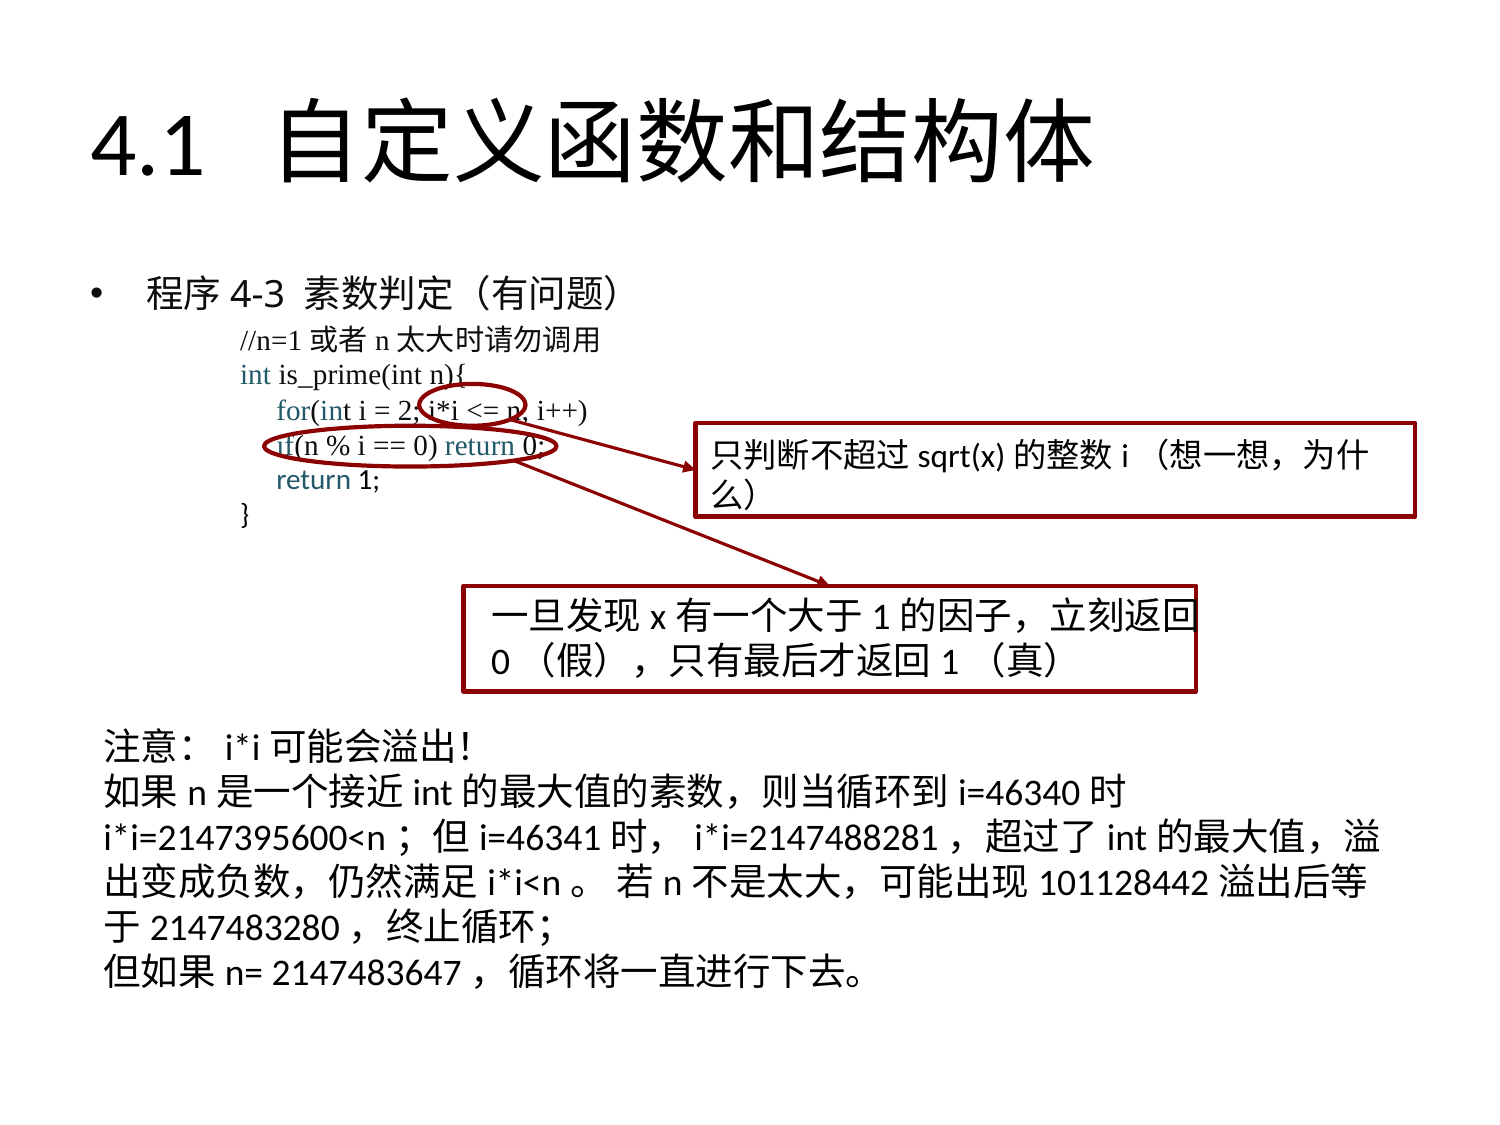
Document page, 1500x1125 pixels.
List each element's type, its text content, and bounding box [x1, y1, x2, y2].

text_box 只判断不超过sqrt(x)的整数i（想一想，为什么） [1201, 427, 1446, 567]
title 4.1 自定义函数和结构体 [75, 45, 1425, 233]
list 程序4-3 素数判定（有问题） //n=1或者n太大时请勿调用 int is_prime(int n){ for(int i = 2; i*i <= n; i++) if(n % i == 0) return 0; return 1; } [75, 262, 1425, 1005]
text_box 一旦发现x有一个大于1的因子，立刻返回0（假），只有最后才返回1（真） [476, 584, 1227, 715]
text_box 注意：i*i可能会溢出！ 如果n是一个接近int的最大值的素数，则当循环到i=46340时i*i=2147395600<n；但i=46341时，i*i=2147488281，超过了int的最大值，溢出变成负数，仍然满足i*i<n。 若n不是太大，可能出现101128442溢出后等于2147483280，终止循环； 但如果n= 2147483647，循环将一直进行下去。 [88, 715, 1406, 1046]
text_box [418, 383, 1416, 517]
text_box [263, 425, 1197, 692]
